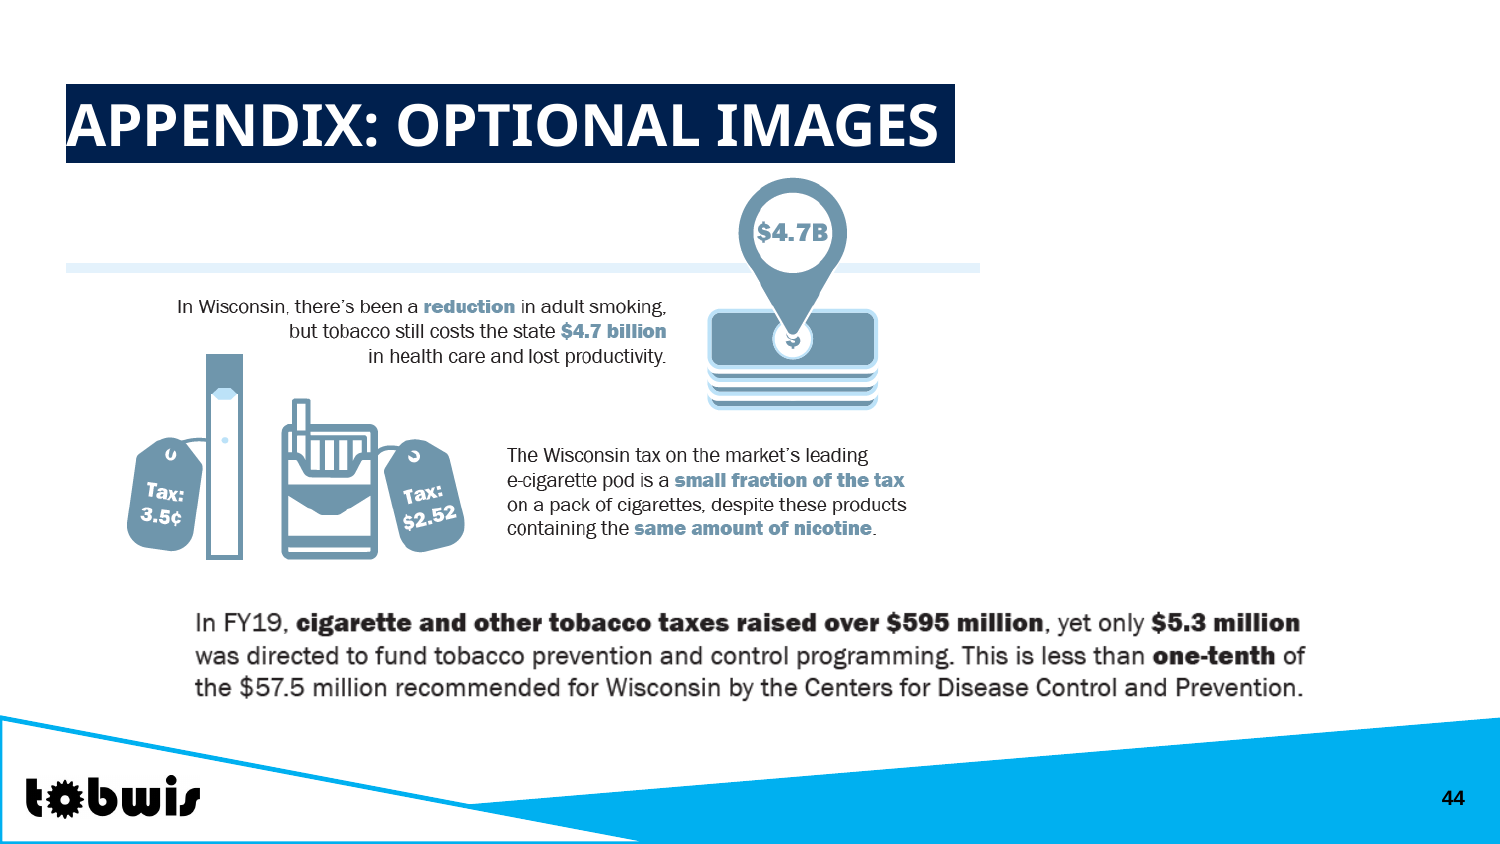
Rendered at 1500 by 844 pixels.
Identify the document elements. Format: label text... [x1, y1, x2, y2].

picture [176, 596, 1323, 712]
slide_number 44 [1389, 764, 1480, 830]
title APPENDIX: OPTIONAL IMAGES [51, 72, 1449, 245]
picture [50, 171, 997, 576]
picture [26, 775, 200, 819]
